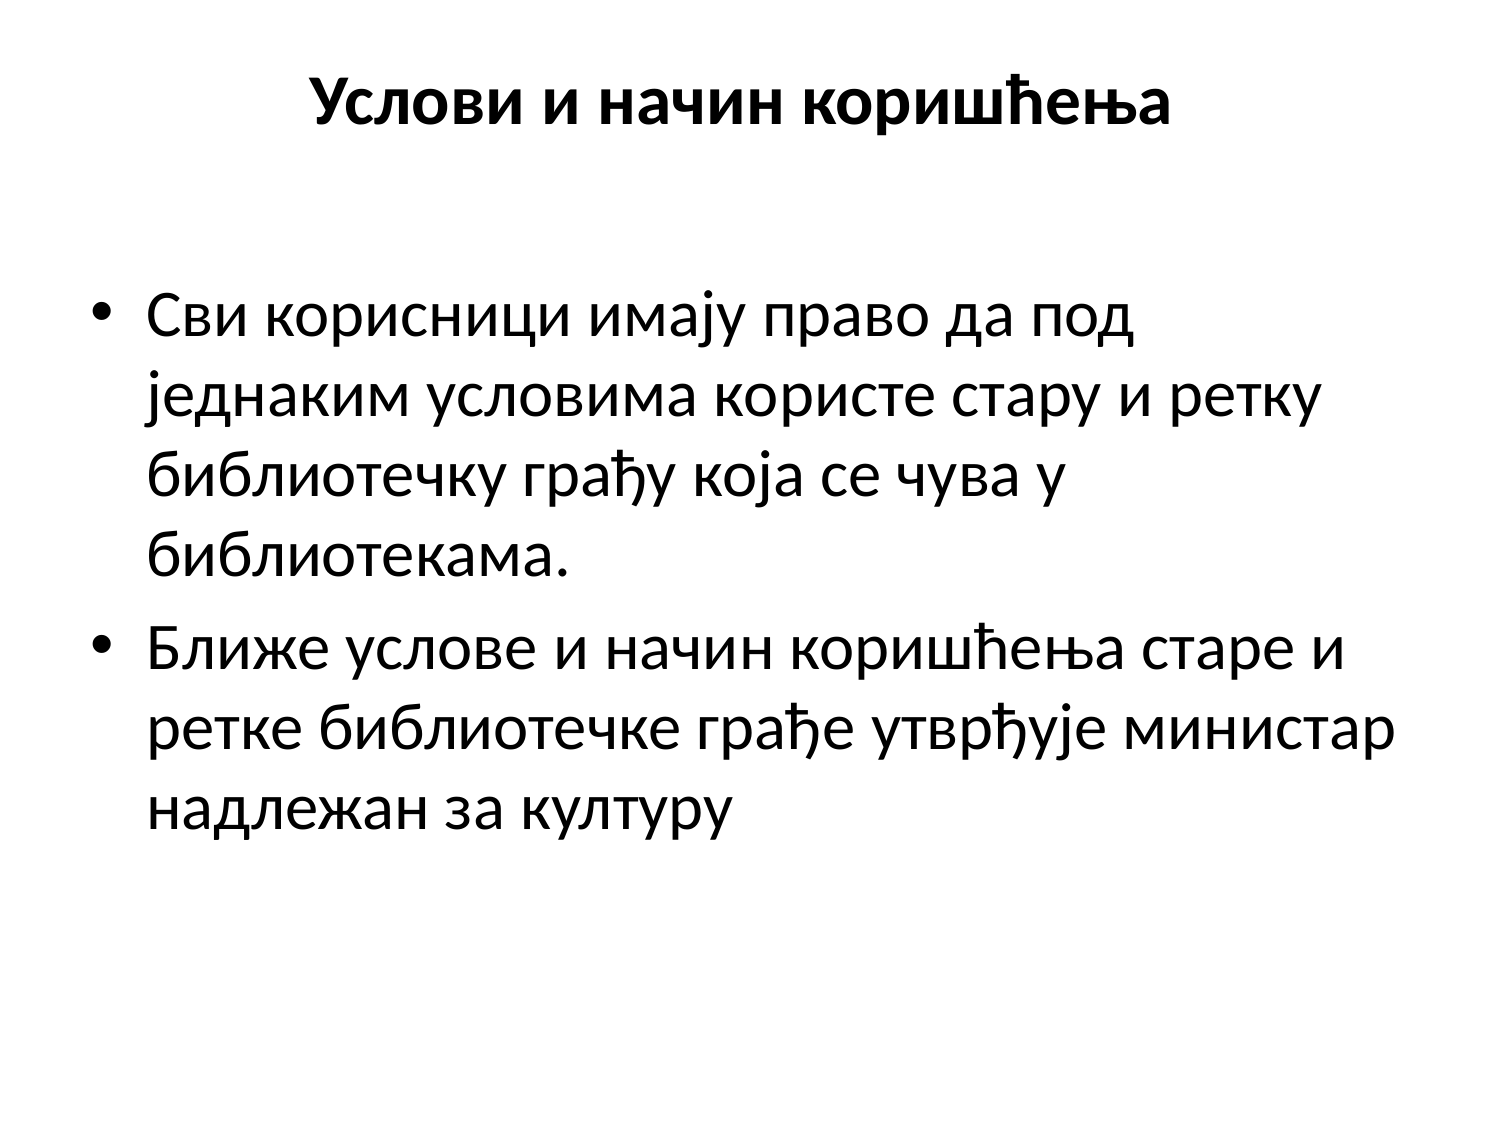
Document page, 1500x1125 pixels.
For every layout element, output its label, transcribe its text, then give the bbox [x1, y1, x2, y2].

list Сви корисници имају право да под једнаким условима користе стару и ретку библиотечку грађу која се чува у библиотекама. Ближе услове и начин коришћења старе и ретке библиотечке грађе утврђује министар надлежан за културу [75, 262, 1425, 1005]
title Услови и начин коришћења [75, 45, 1425, 233]
